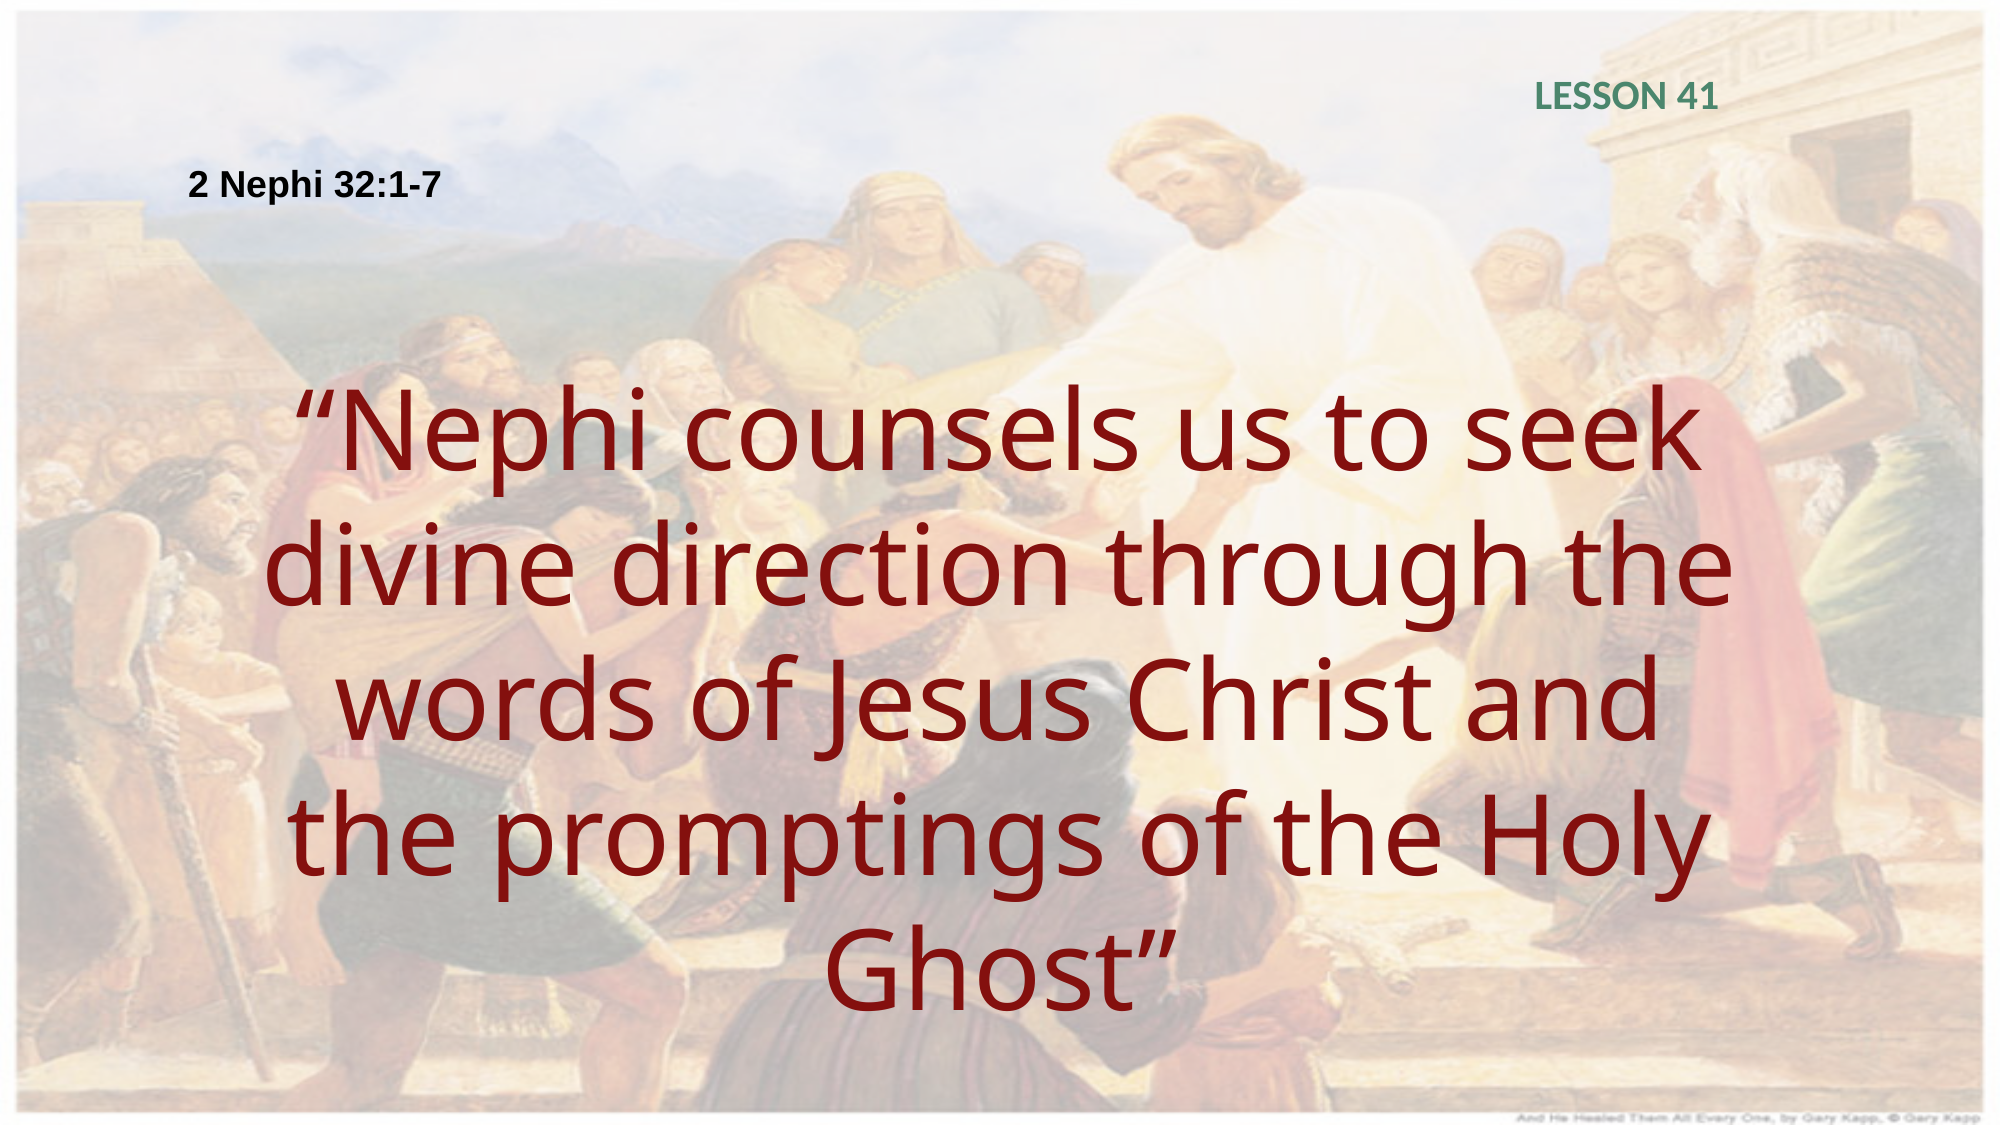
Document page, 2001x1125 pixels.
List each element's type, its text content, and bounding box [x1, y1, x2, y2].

text_box LESSON 41 [1519, 60, 1829, 183]
text_box 2 Nephi 32:1-7 [173, 152, 458, 212]
text_box “Nephi counsels us to seek divine direction through the words of Jesus Christ and the promptings of the Holy Ghost” [234, 350, 1766, 1041]
